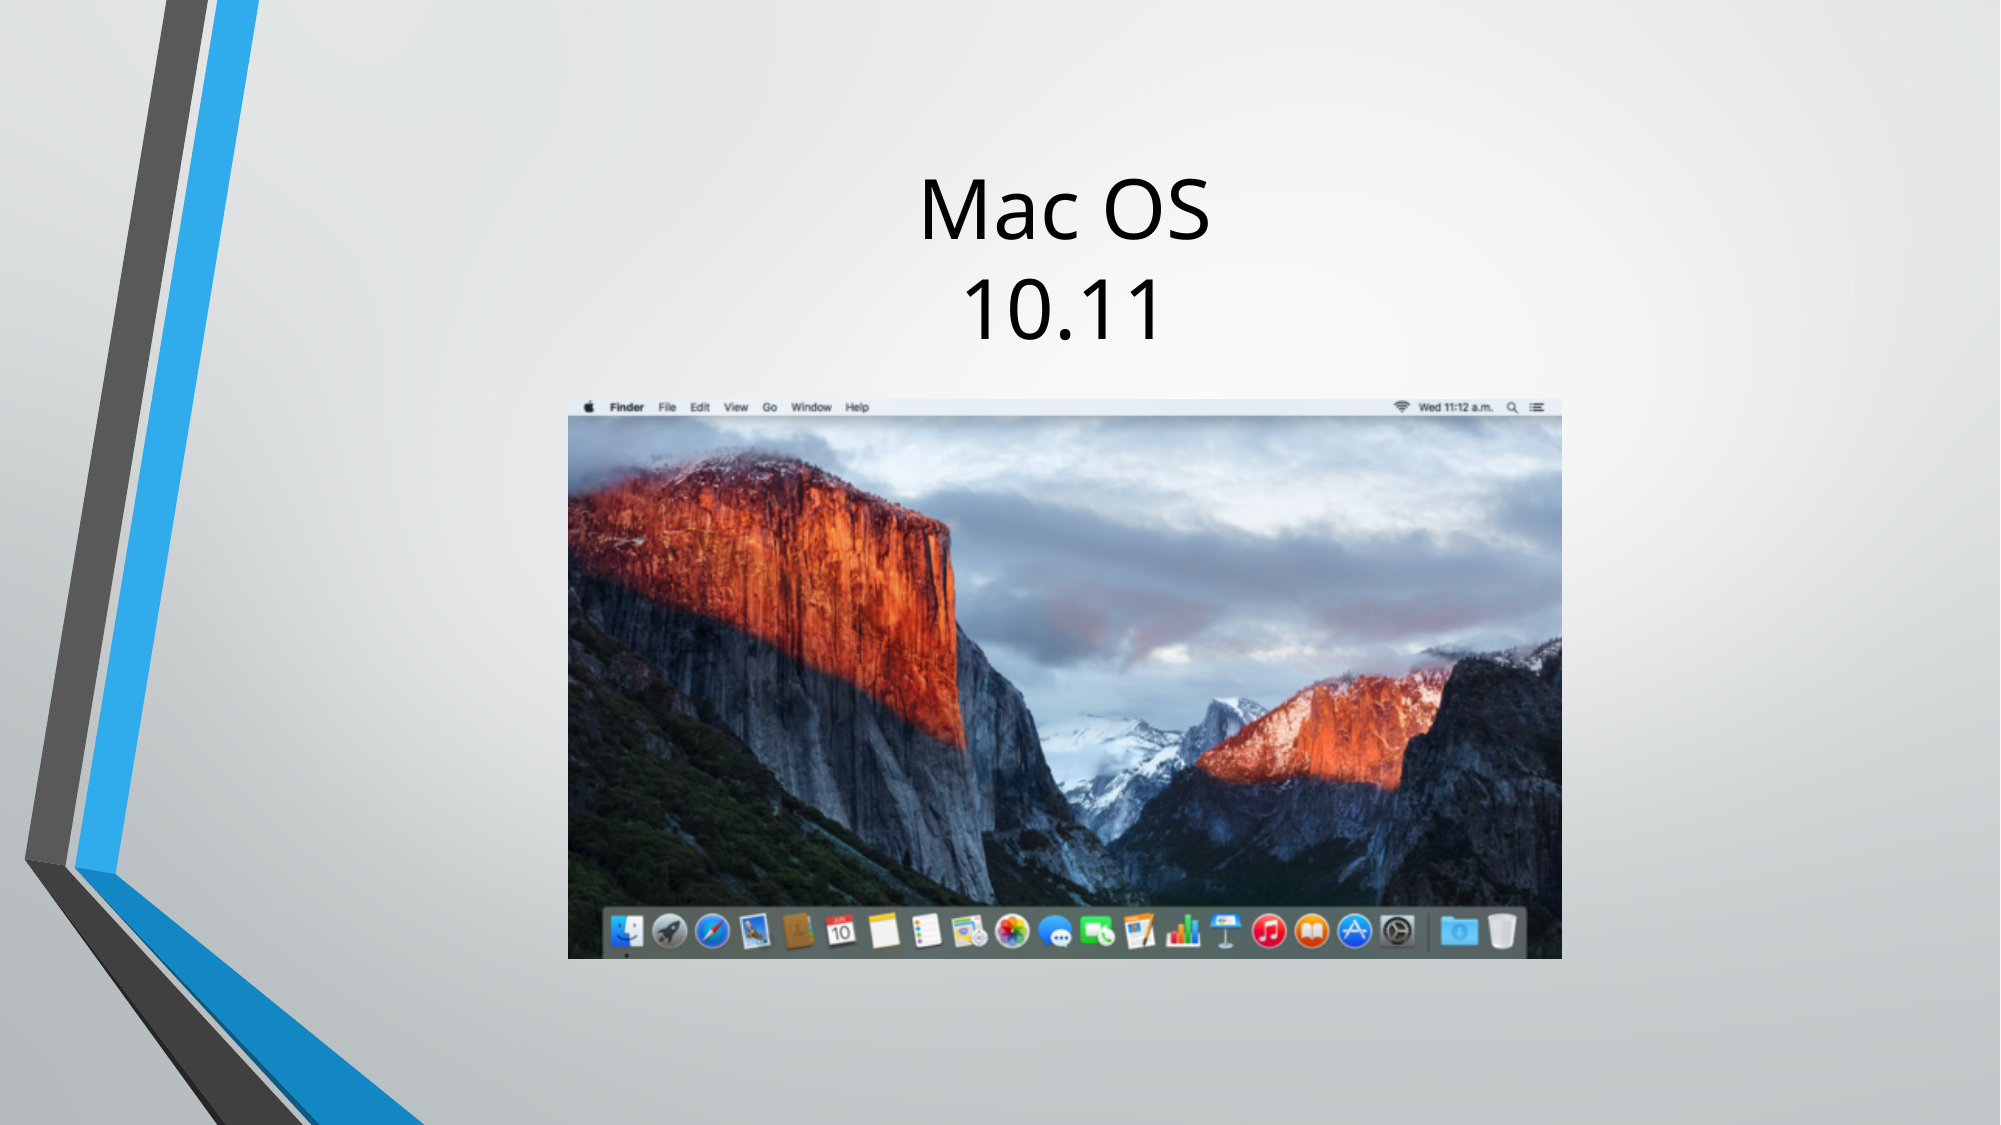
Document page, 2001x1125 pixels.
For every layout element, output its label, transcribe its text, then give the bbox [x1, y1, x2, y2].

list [568, 399, 1562, 959]
title Mac OS 10.11 [243, 112, 1887, 400]
